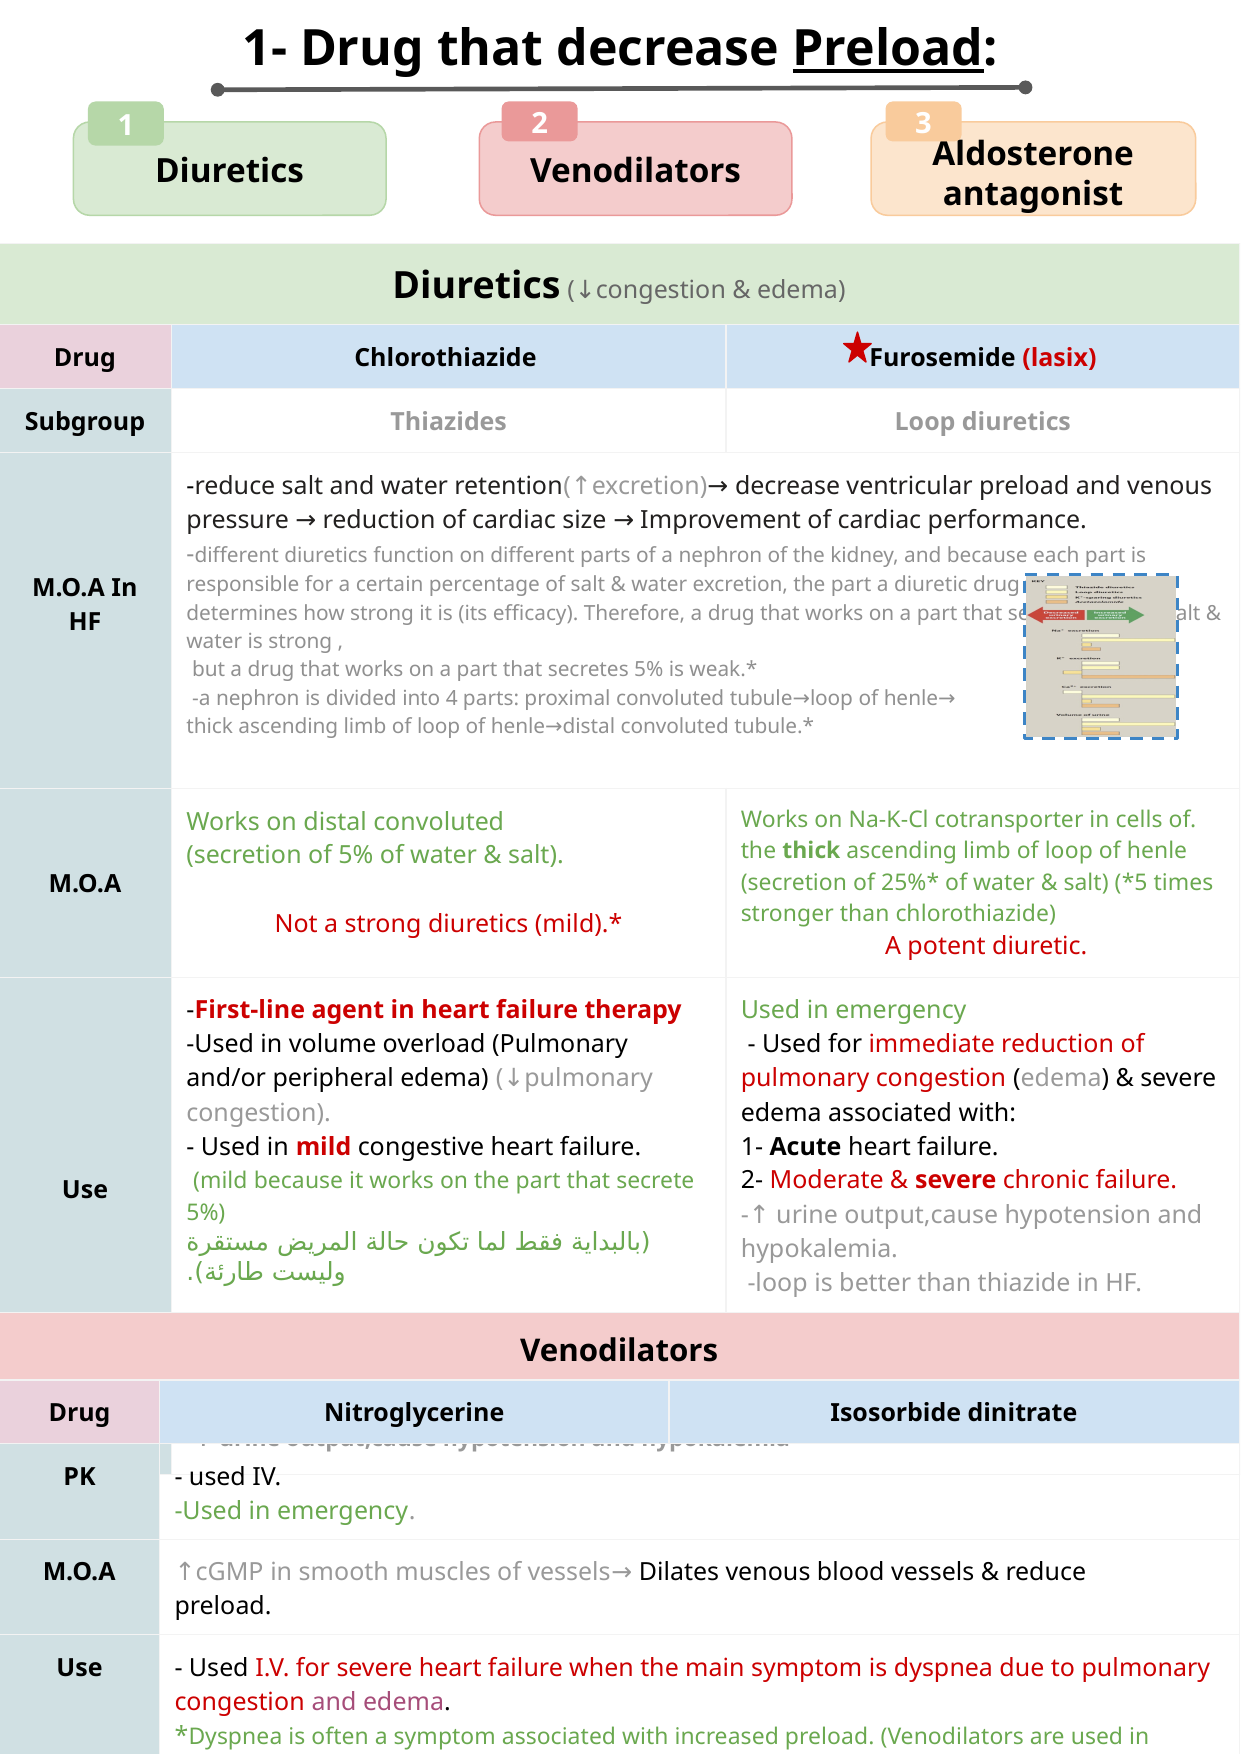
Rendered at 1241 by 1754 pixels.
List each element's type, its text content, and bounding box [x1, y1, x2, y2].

table_cell Chlorothiazide [172, 325, 725, 388]
table_cell - used IV. -Used in emergency. [160, 1444, 1239, 1539]
table_cell Furosemide (lasix) [727, 325, 1239, 388]
table_cell Isosorbide dinitrate [670, 1381, 1239, 1443]
table_cell Loop diuretics [727, 389, 1239, 452]
table_cell -reduce salt and water retention(↑excretion)→ decrease ventricular preload and venous pressure → reduction of cardiac size → Improvement of cardiac performance. -different diuretics function on different parts of a nephron of the kidney, and because each part is responsible for a certain percentage of salt & water excretion, the part a diuretic drug functions on determines how strong it is (its efficacy). Therefore, a drug that works on a part that secretes 60% of salt & water is strong , but a drug that works on a part that secretes 5% is weak.* -a nephron is divided into 4 parts: proximal convoluted tubule→loop of henle→ thick ascending limb of loop of henle→distal convoluted tubule.* [172, 453, 1239, 788]
table_cell M.O.A [0, 789, 171, 977]
table_cell Thiazides [172, 389, 725, 452]
table_header Venodilators [0, 1313, 1239, 1379]
table_cell ↑cGMP in smooth muscles of vessels→ Dilates venous blood vessels & reduce preload. [160, 1540, 1239, 1634]
table_cell PK [0, 1444, 159, 1539]
picture [1026, 576, 1176, 738]
table_cell M.O.A In HF [0, 453, 171, 788]
table_cell M.O.A [0, 1540, 159, 1634]
text_box [843, 332, 872, 362]
table_cell Drug [0, 1381, 159, 1443]
text_box 3 [886, 102, 961, 141]
text_box Diuretics [73, 121, 387, 216]
table_cell Subgroup [0, 389, 171, 452]
text_box Aldosterone antagonist [871, 121, 1196, 216]
text_box Venodilators [479, 121, 792, 216]
text_box 1- Drug that decrease Preload: [0, 0, 1241, 90]
table_cell Use [0, 978, 171, 1312]
table_cell Use [0, 1635, 159, 1754]
text_box 1 [88, 102, 164, 145]
table_cell - Used I.V. for severe heart failure when the main symptom is dyspnea due to pulmonary congestion and edema. *Dyspnea is often a symptom associated with increased preload. (Venodilators are used in Angina too) [160, 1635, 1239, 1754]
table_cell Works on distal convoluted (secretion of 5% of water & salt). Not a strong diuretics (mild).* [172, 789, 725, 977]
text_box 2 [502, 102, 577, 141]
table_cell Used in emergency - Used for immediate reduction of pulmonary congestion (edema) & severe edema associated with: 1- Acute heart failure. 2- Moderate & severe chronic failure. -↑ urine output,cause hypotension and hypokalemia. -loop is better than thiazide in HF. [727, 978, 1239, 1312]
table_header Diuretics (↓congestion & edema) [0, 244, 1239, 324]
table_cell Works on Na-K-Cl cotransporter in cells of. the thick ascending limb of loop of henle (secretion of 25%* of water & salt) (*5 times stronger than chlorothiazide) A potent diuretic. [727, 789, 1239, 977]
table_cell Drug [0, 325, 171, 388]
table_cell Nitroglycerine [160, 1381, 668, 1443]
table_cell -First-line agent in heart failure therapy -Used in volume overload (Pulmonary and/or peripheral edema) (↓pulmonary congestion). - Used in mild congestive heart failure. (mild because it works on the part that secrete 5%) (بالبداية فقط لما تكون حالة المريض مستقرة وليست طارئة). [172, 978, 725, 1312]
